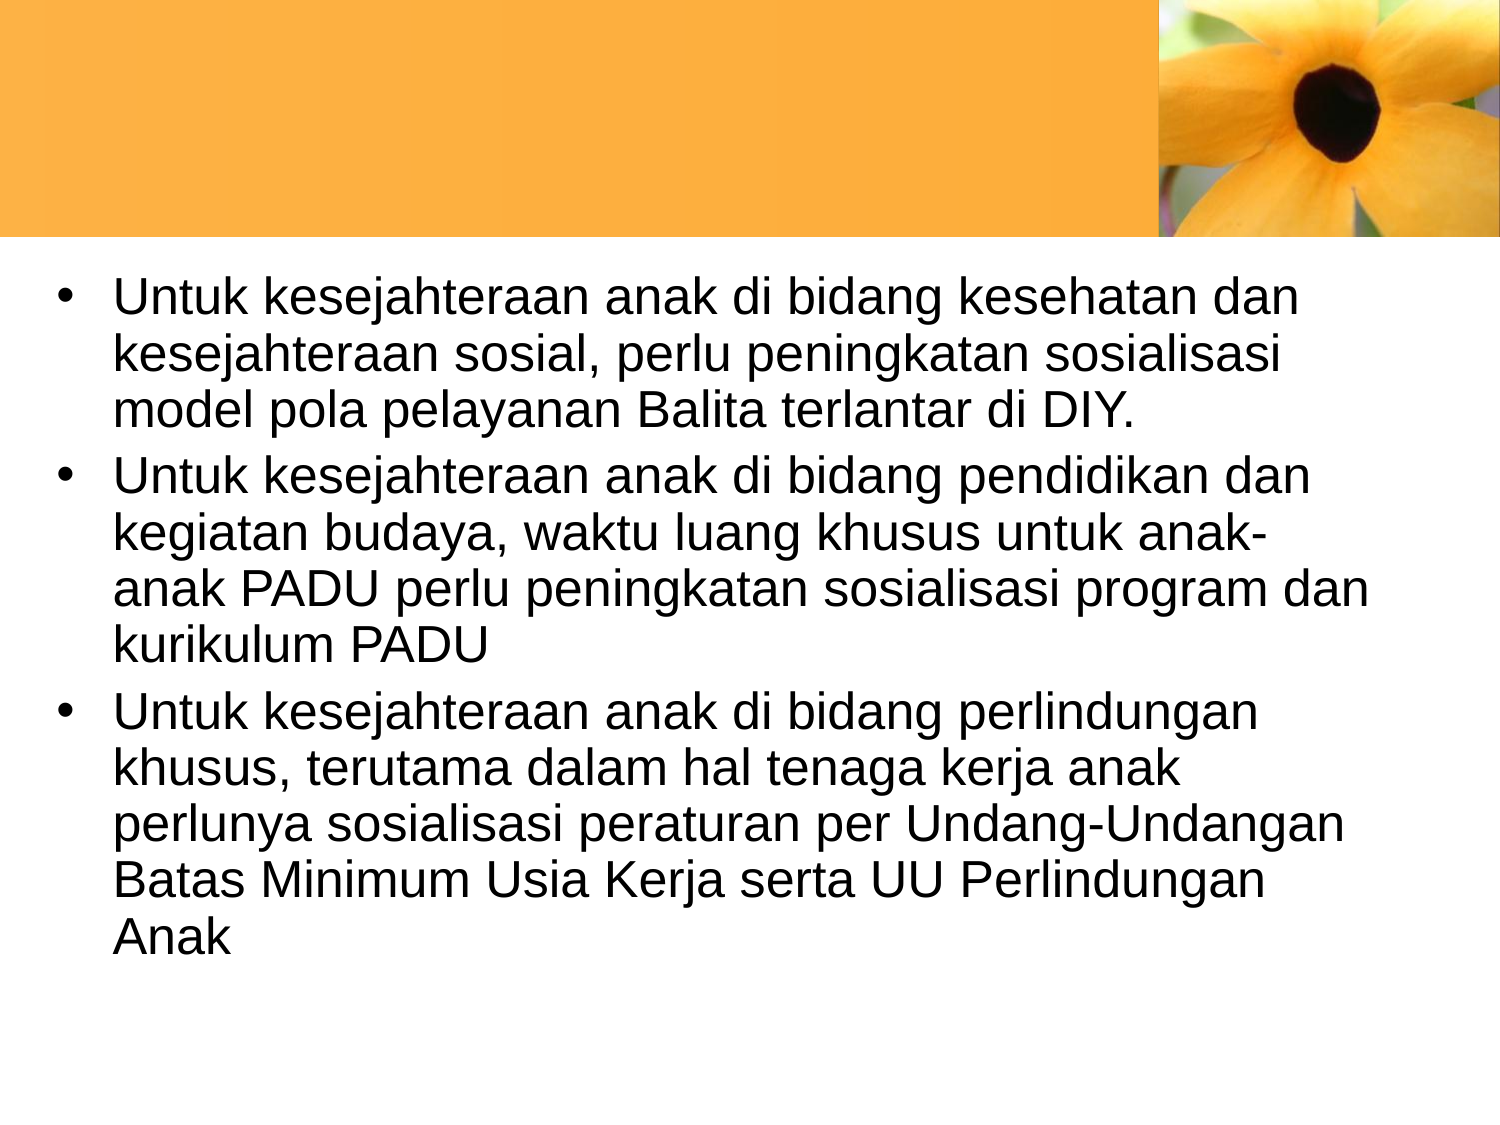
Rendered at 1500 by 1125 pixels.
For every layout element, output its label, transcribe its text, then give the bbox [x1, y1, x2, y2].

list Untuk kesejahteraan anak di bidang kesehatan dan kesejahteraan sosial, perlu peningkatan sosialisasi model pola pelayanan Balita terlantar di DIY. Untuk kesejahteraan anak di bidang pendidikan dan kegiatan budaya, waktu luang khusus untuk anak-anak PADU perlu peningkatan sosialisasi program dan kurikulum PADU Untuk kesejahteraan anak di bidang perlindungan khusus, terutama dalam hal tenaga kerja anak perlunya sosialisasi peraturan per Undang-Undangan Batas Minimum Usia Kerja serta UU Perlindungan Anak [40, 262, 1392, 1006]
picture [1158, 0, 1500, 237]
